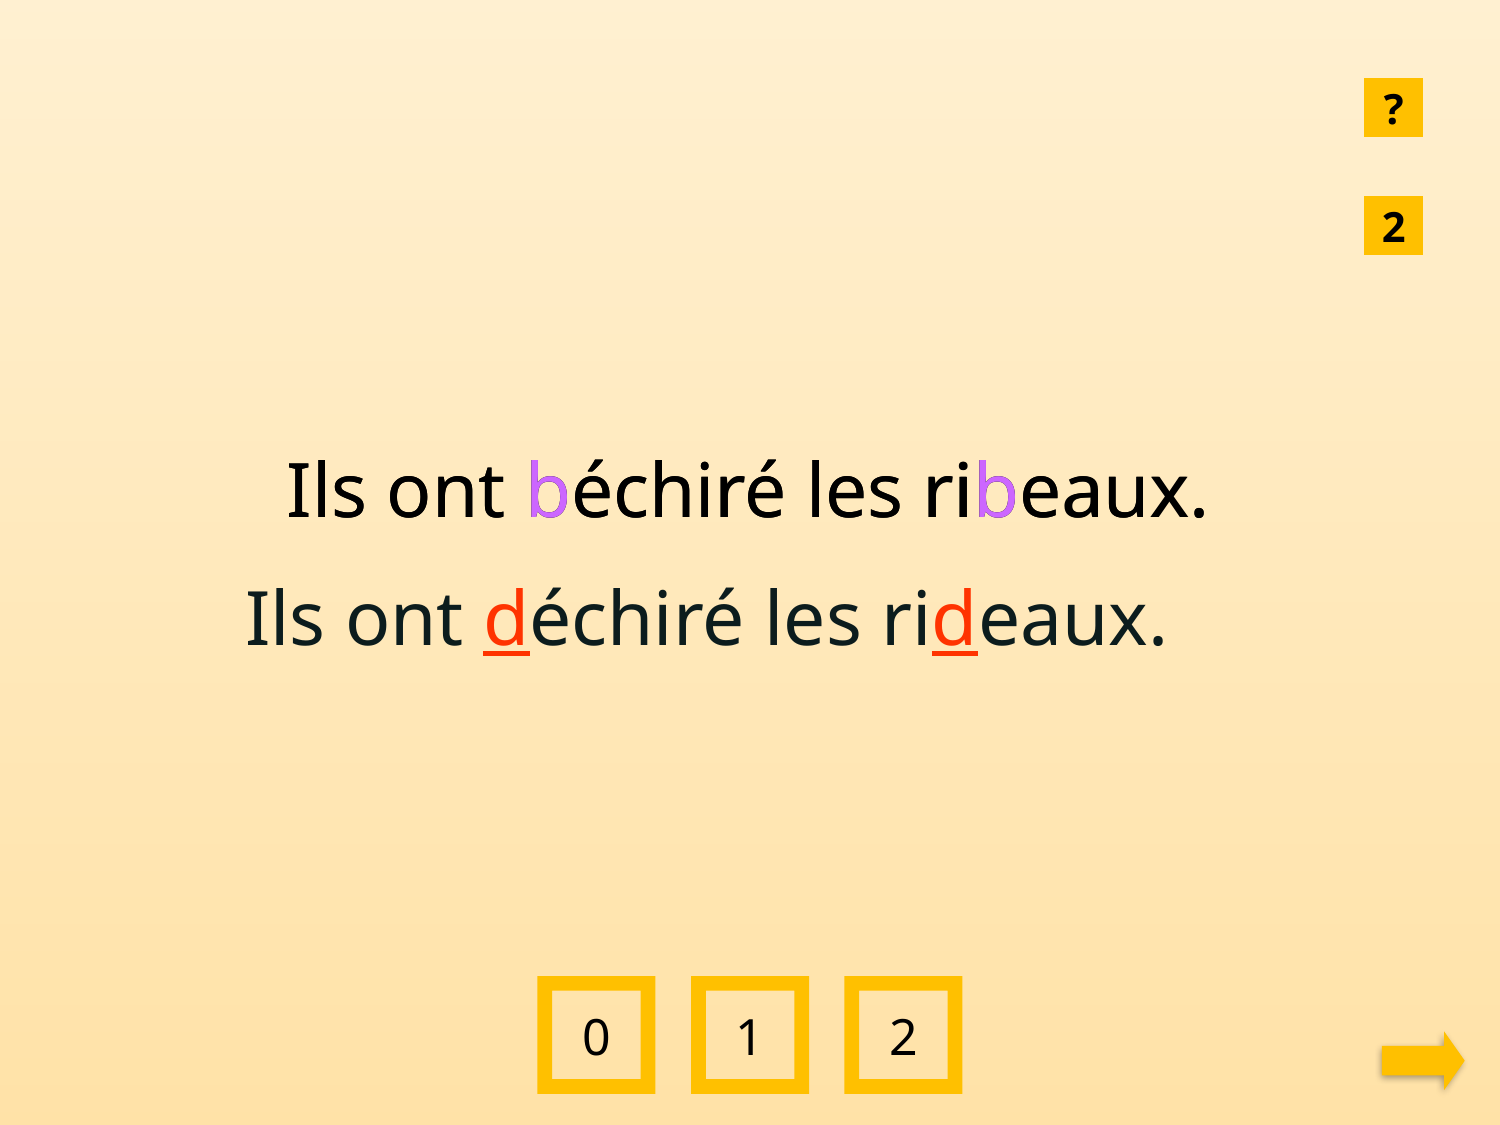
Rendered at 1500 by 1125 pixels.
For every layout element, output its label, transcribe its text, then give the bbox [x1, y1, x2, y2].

text_box Ils ont déchiré les rideaux. [230, 562, 1282, 668]
text_box 0 [537, 976, 656, 1094]
text_box 2 [844, 976, 963, 1094]
text_box Ils ont béchiré les ribeaux. [271, 435, 1226, 541]
text_box [1381, 1031, 1465, 1091]
text_box 2 [1364, 196, 1424, 256]
text_box ? [1364, 78, 1424, 138]
text_box 1 [691, 976, 810, 1094]
